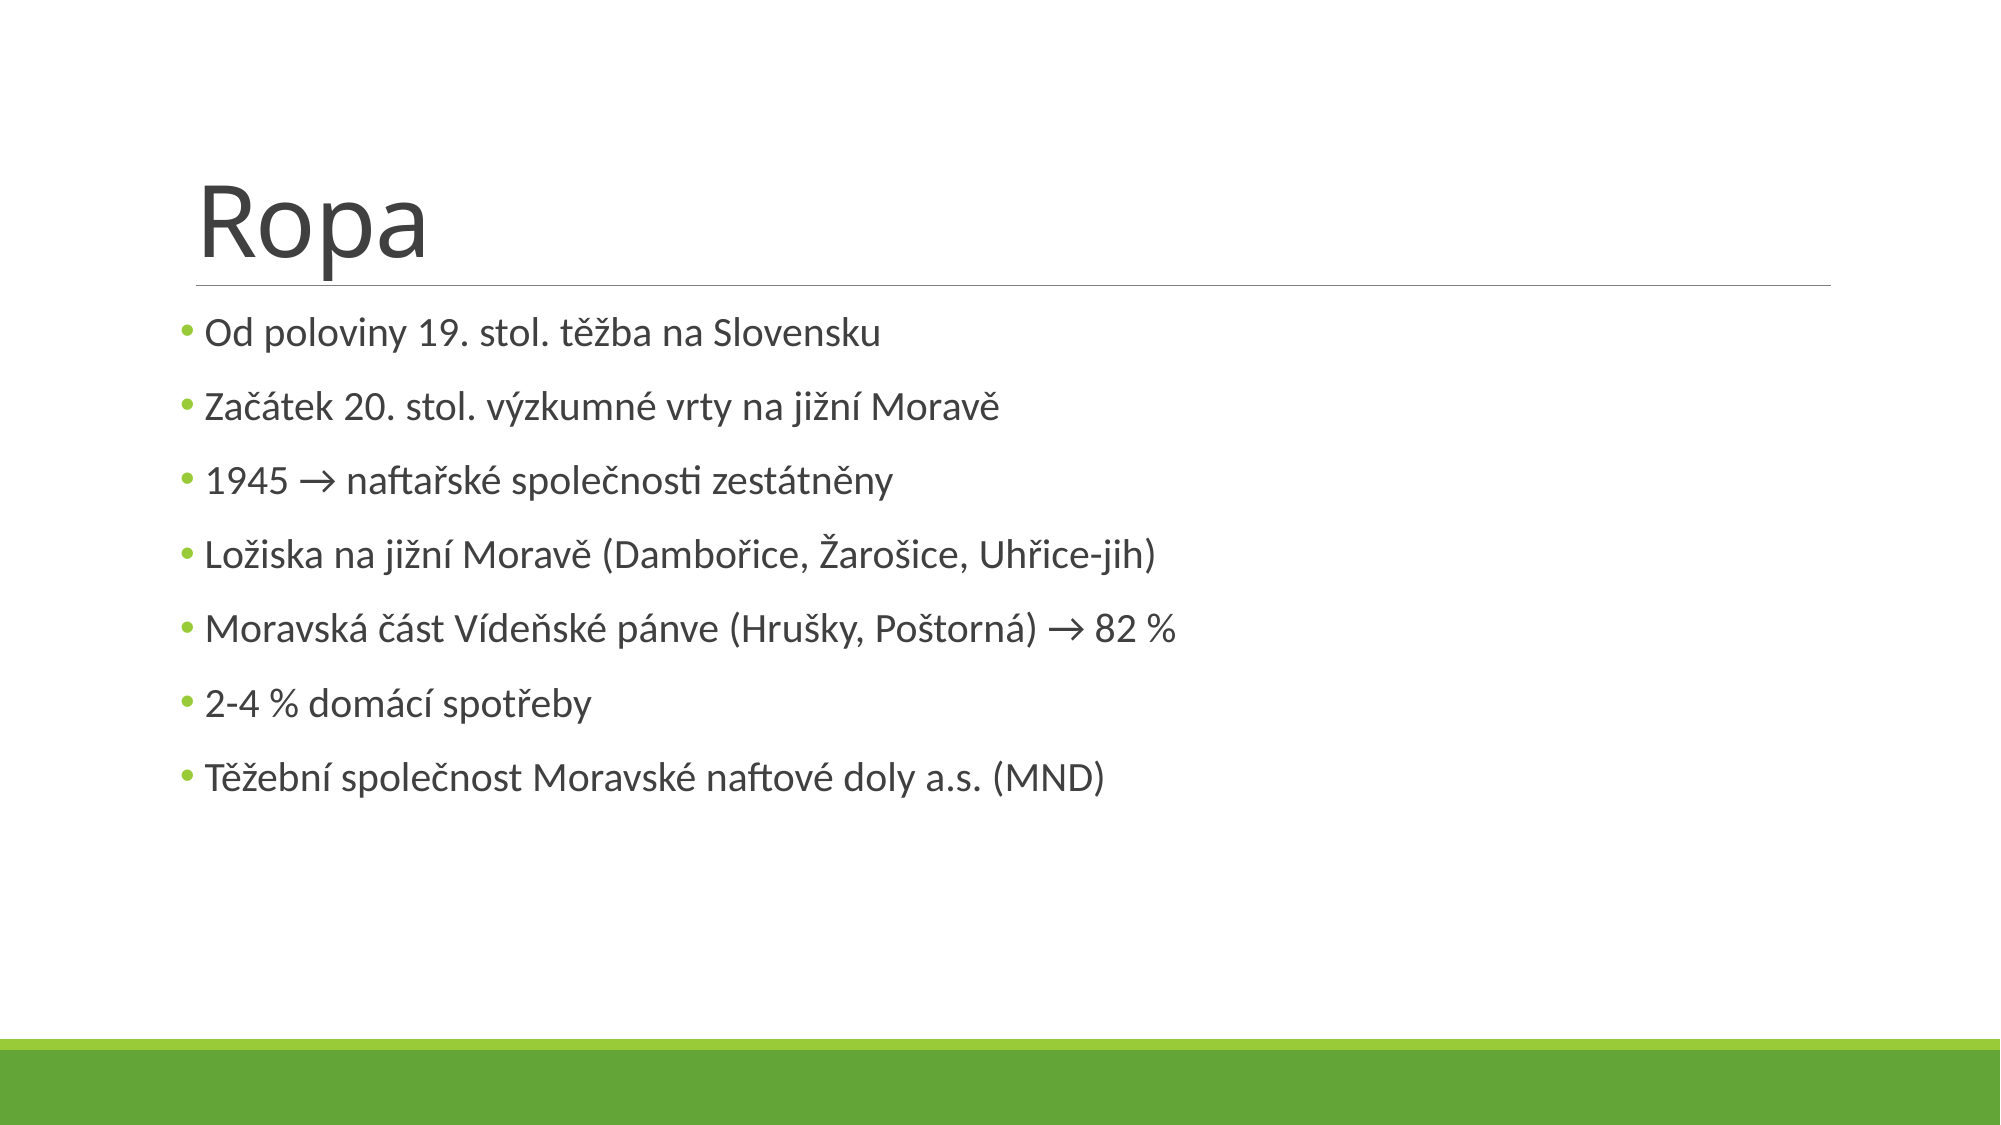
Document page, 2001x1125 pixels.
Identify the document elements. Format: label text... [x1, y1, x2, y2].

list Od poloviny 19. stol. těžba na Slovensku Začátek 20. stol. výzkumné vrty na jižní Moravě 1945 → naftařské společnosti zestátněny Ložiska na jižní Moravě (Dambořice, Žarošice, Uhřice-jih) Moravská část Vídeňské pánve (Hrušky, Poštorná) → 82 % 2-4 % domácí spotřeby Těžební společnost Moravské naftové doly a.s. (MND) [180, 302, 1830, 963]
title Ropa [180, 47, 1830, 285]
